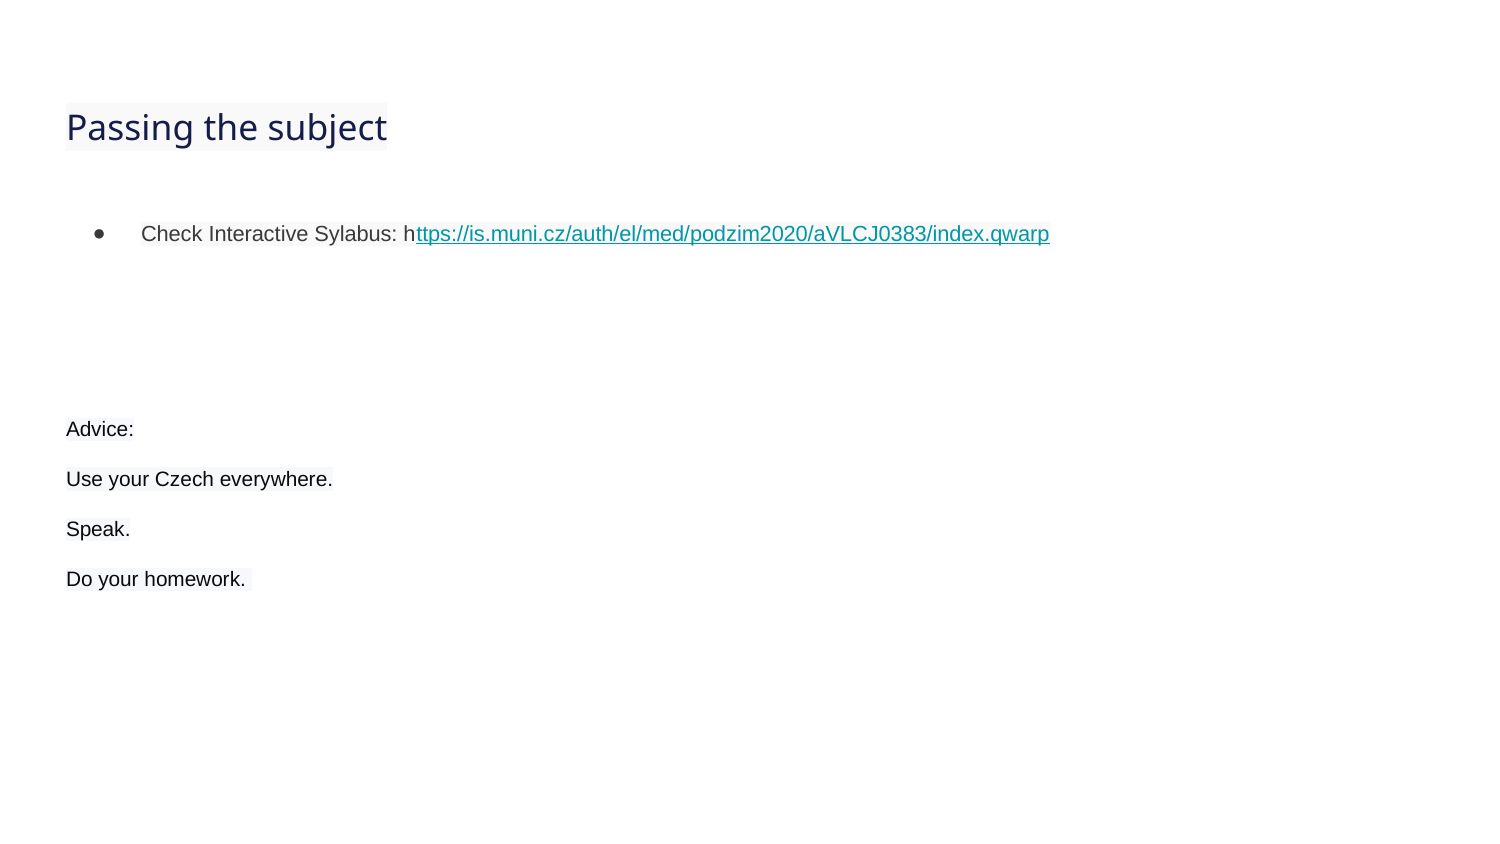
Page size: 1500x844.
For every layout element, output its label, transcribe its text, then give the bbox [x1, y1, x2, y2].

list Check Interactive Sylabus: https://is.muni.cz/auth/el/med/podzim2020/aVLCJ0383/index.qwarp Advice: Use your Czech everywhere. Speak. Do your homework. [51, 189, 1449, 750]
title Passing the subject [51, 72, 1449, 167]
